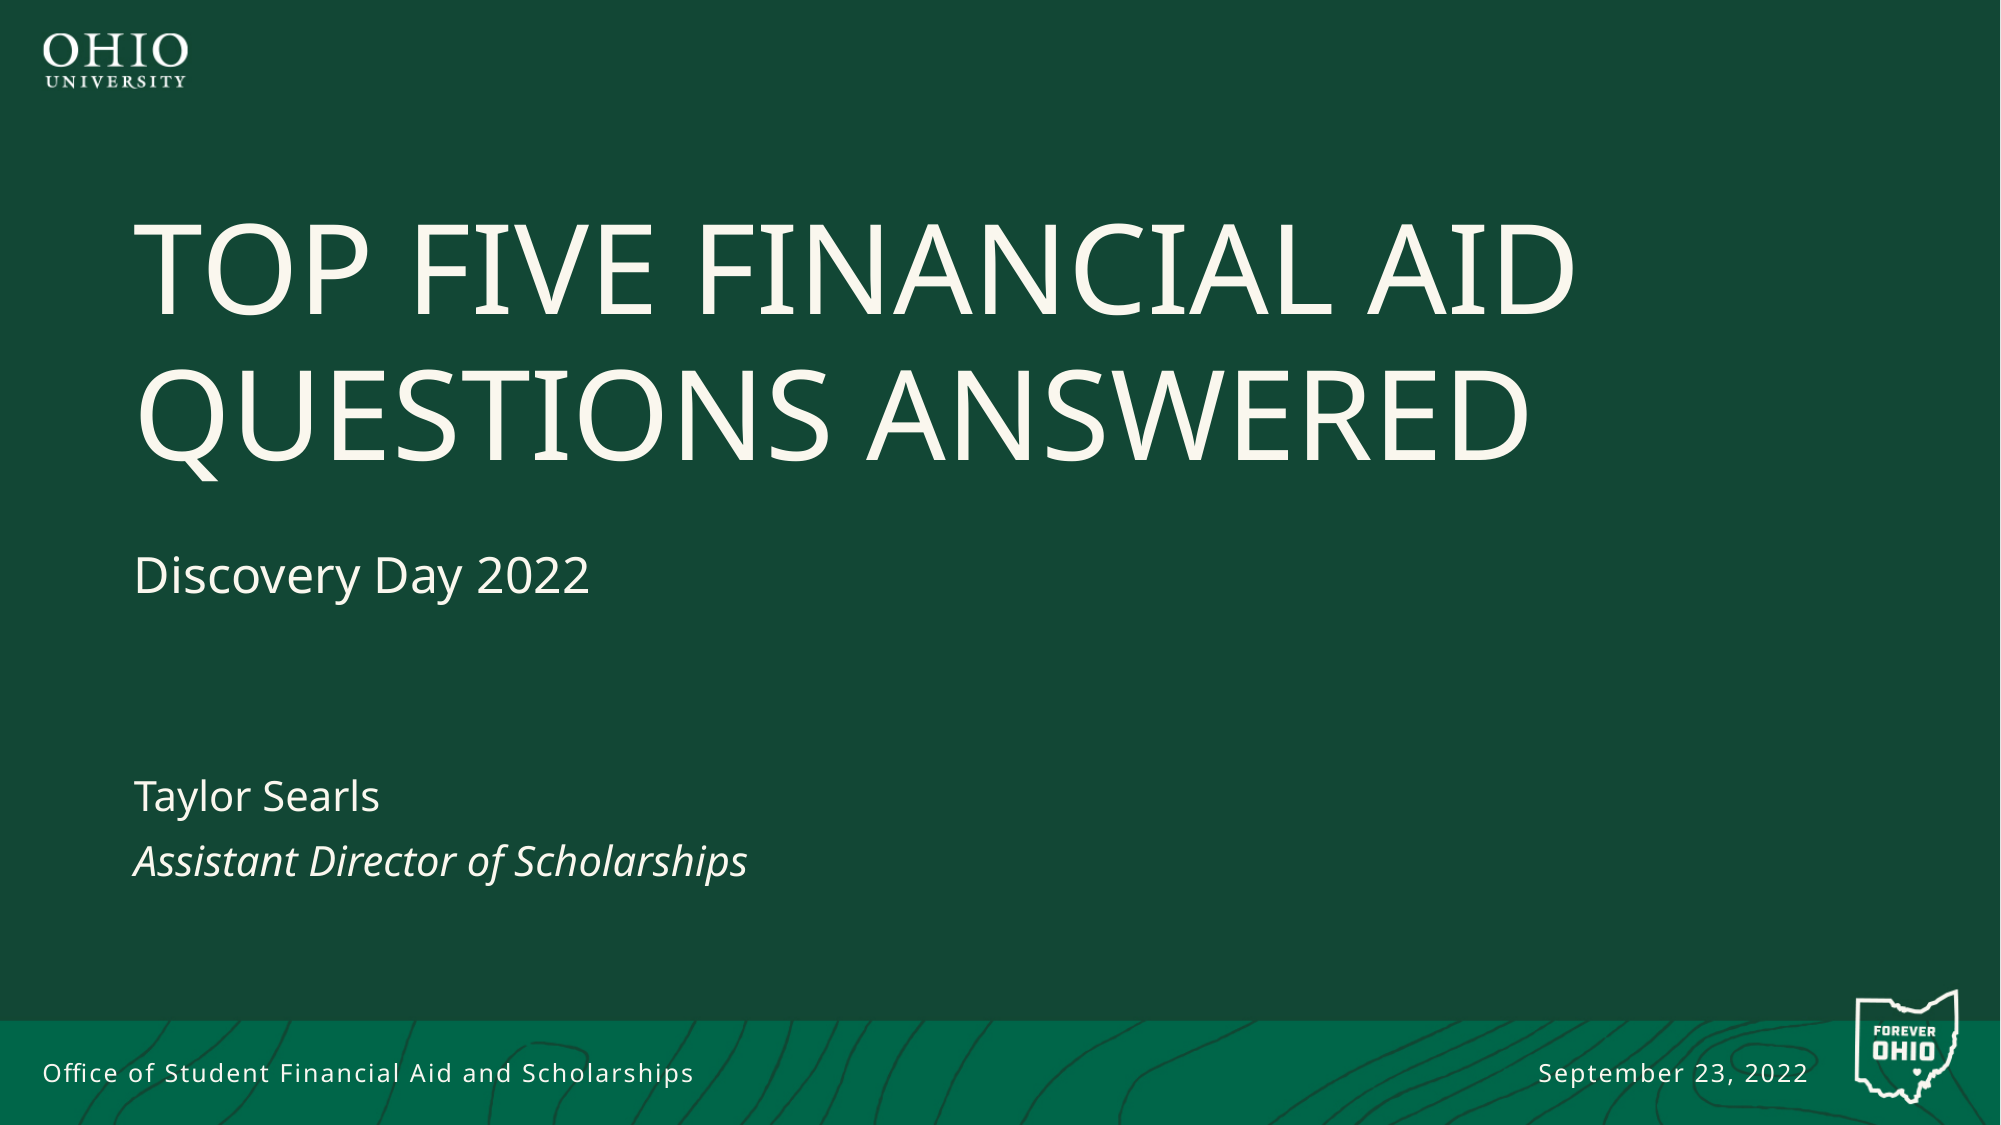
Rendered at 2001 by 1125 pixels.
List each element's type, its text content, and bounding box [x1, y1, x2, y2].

subtitle Discovery Day 2022 Taylor Searls Assistant Director of Scholarships [118, 543, 1743, 904]
footer Office of Student Financial Aid and Scholarships [27, 1042, 1338, 1103]
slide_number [1348, 1042, 1823, 1103]
picture [0, 0, 2001, 1125]
title TOP FIVE FINANCIAL AID QUESTIONS ANSWERED [118, 97, 1771, 493]
